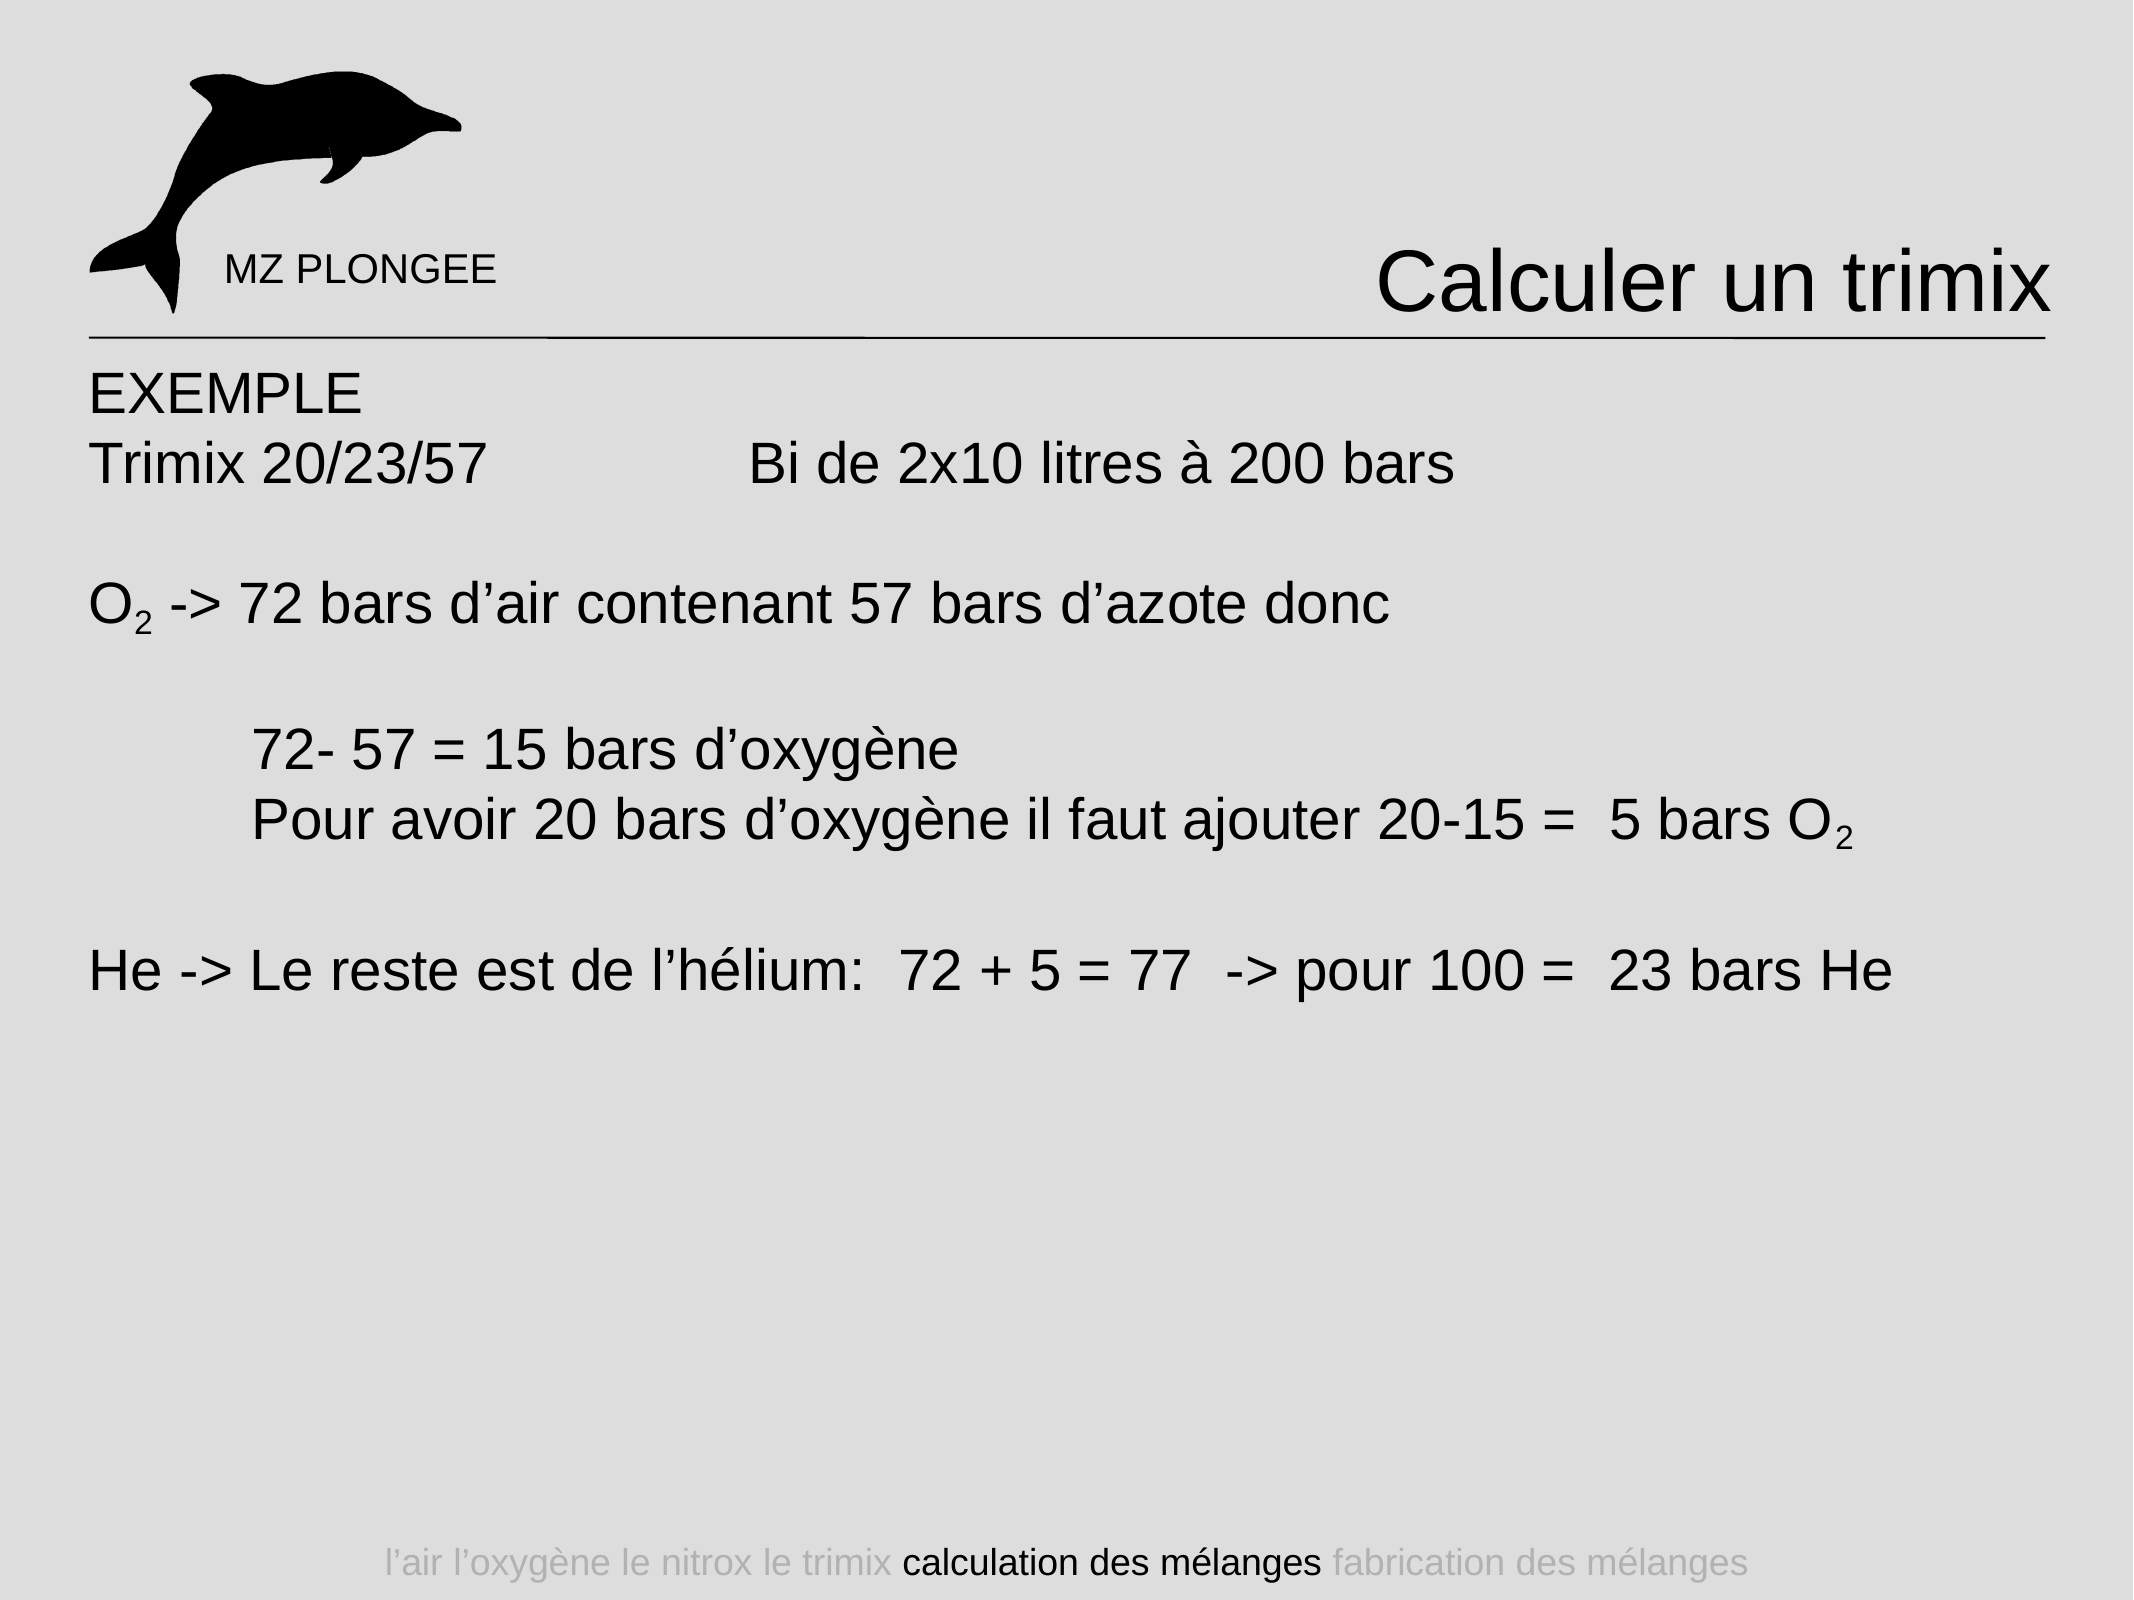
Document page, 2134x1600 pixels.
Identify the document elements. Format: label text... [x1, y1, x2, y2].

text_box MZ PLONGEE [463, 231, 552, 303]
text_box l’air l’oxygène le nitrox le trimix calculation des mélanges fabrication des mélanges [90, 1527, 2044, 1594]
text_box Calculer un trimix [676, 213, 2064, 340]
picture [88, 70, 463, 315]
text_box EXEMPLE Trimix 20/23/57 Bi de 2x10 litres à 200 bars O2 -> 72 bars d’air contenant 57 bars d’azote donc 72- 57 = 15 bars d’oxygène Pour avoir 20 bars d’oxygène il faut ajouter 20-15 = 5 bars O2 He -> Le reste est de l’hélium: 72 + 5 = 77 -> pour 100 = 23 bars He [88, 355, 2046, 1003]
